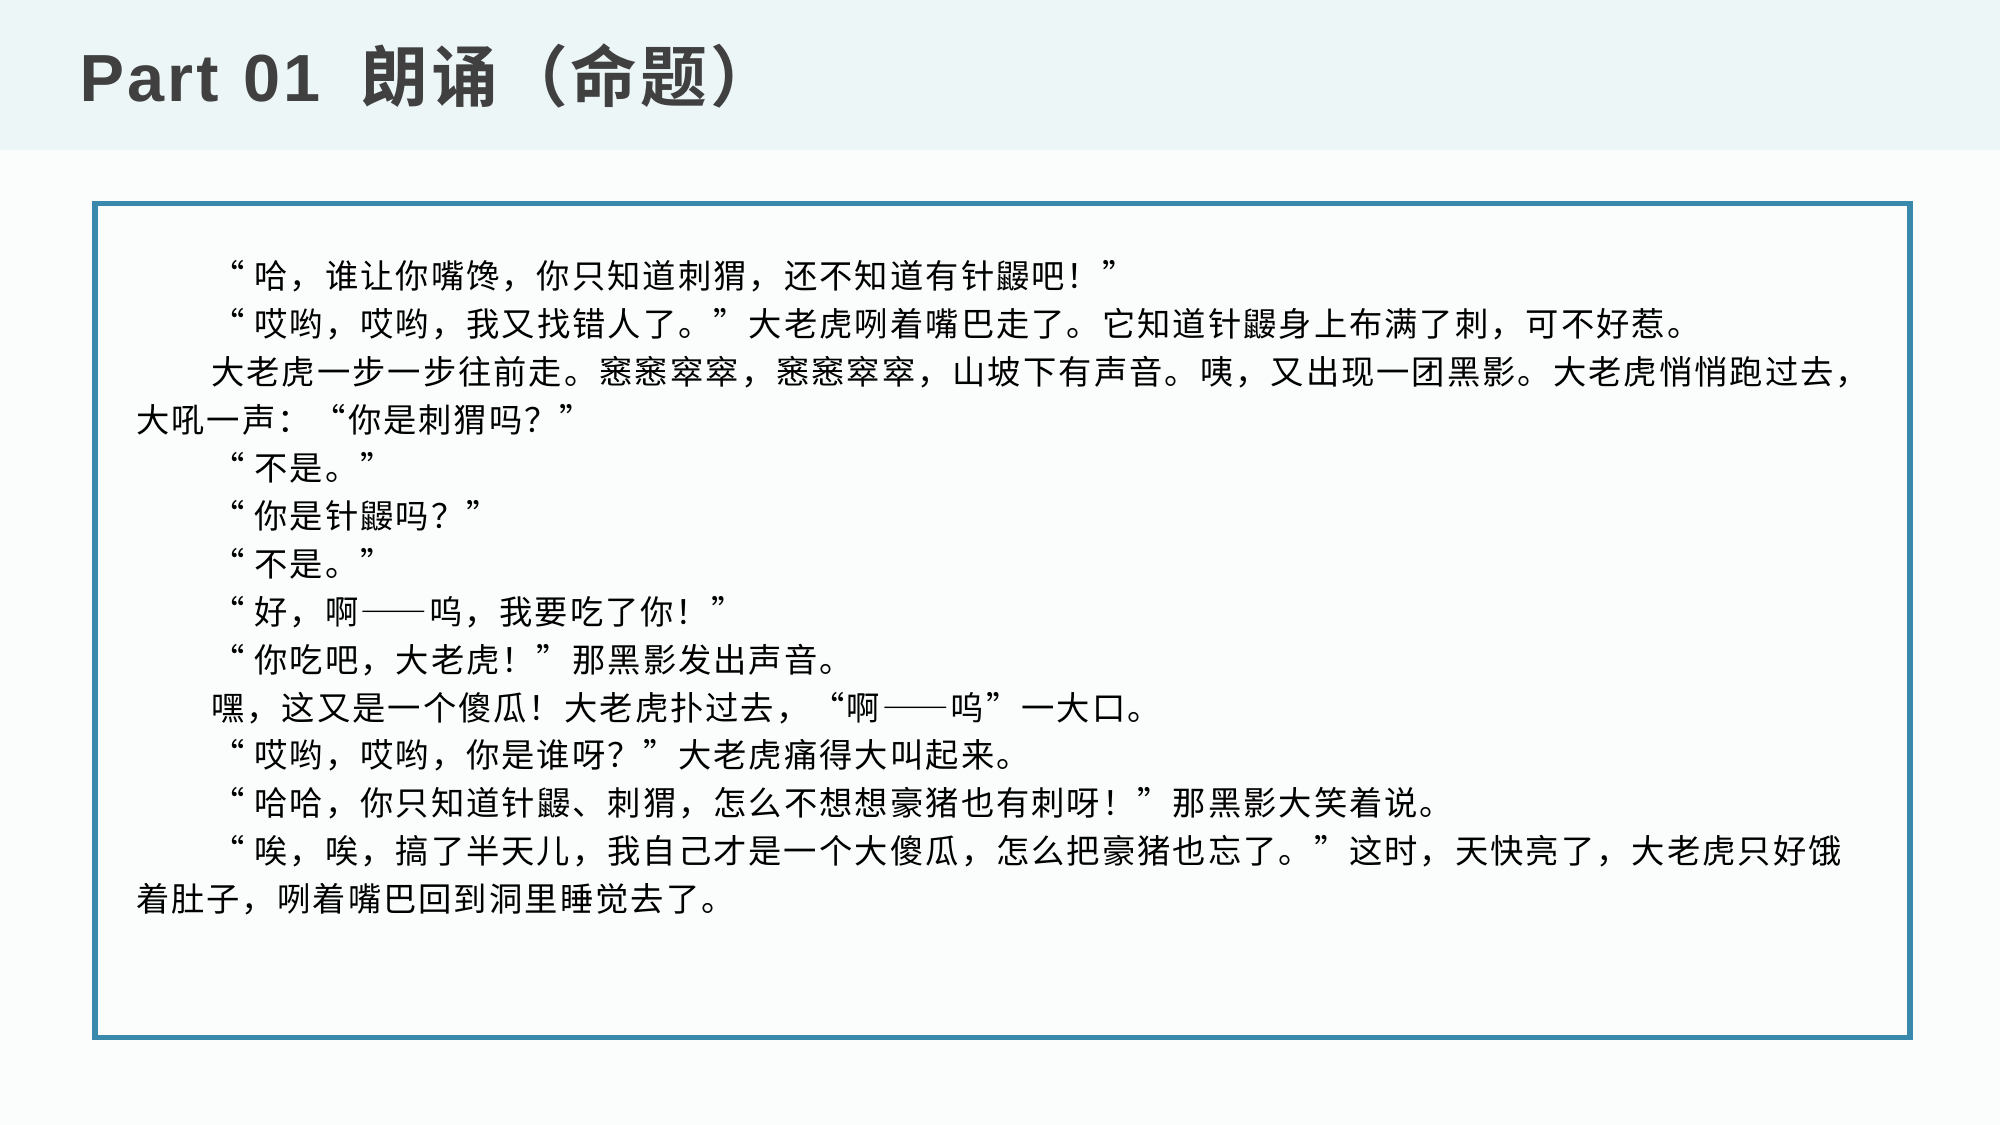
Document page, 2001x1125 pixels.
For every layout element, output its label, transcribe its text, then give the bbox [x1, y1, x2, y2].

text_box “哈，谁让你嘴馋，你只知道刺猬，还不知道有针鼹吧！” “哎哟，哎哟，我又找错人了。”大老虎咧着嘴巴走了。它知道针鼹身上布满了刺，可不好惹。 大老虎一步一步往前走。窸窸窣窣，窸窸窣窣，山坡下有声音。咦，又出现一团黑影。大老虎悄悄跑过去，大吼一声：“你是刺猬吗？” “不是。” “你是针鼹吗？” “不是。” “好，啊——呜，我要吃了你！” “你吃吧，大老虎！”那黑影发出声音。 嘿，这又是一个傻瓜！大老虎扑过去，“啊——呜”一大口。 “哎哟，哎哟，你是谁呀？”大老虎痛得大叫起来。 “哈哈，你只知道针鼹、刺猬，怎么不想想豪猪也有刺呀！”那黑影大笑着说。 “唉，唉，搞了半天儿，我自己才是一个大傻瓜，怎么把豪猪也忘了。”这时，天快亮了，大老虎只好饿着肚子，咧着嘴巴回到洞里睡觉去了。 [121, 240, 1877, 1001]
text_box Part 01 朗诵（命题） [0, 0, 2000, 151]
text_box [94, 202, 1911, 1038]
